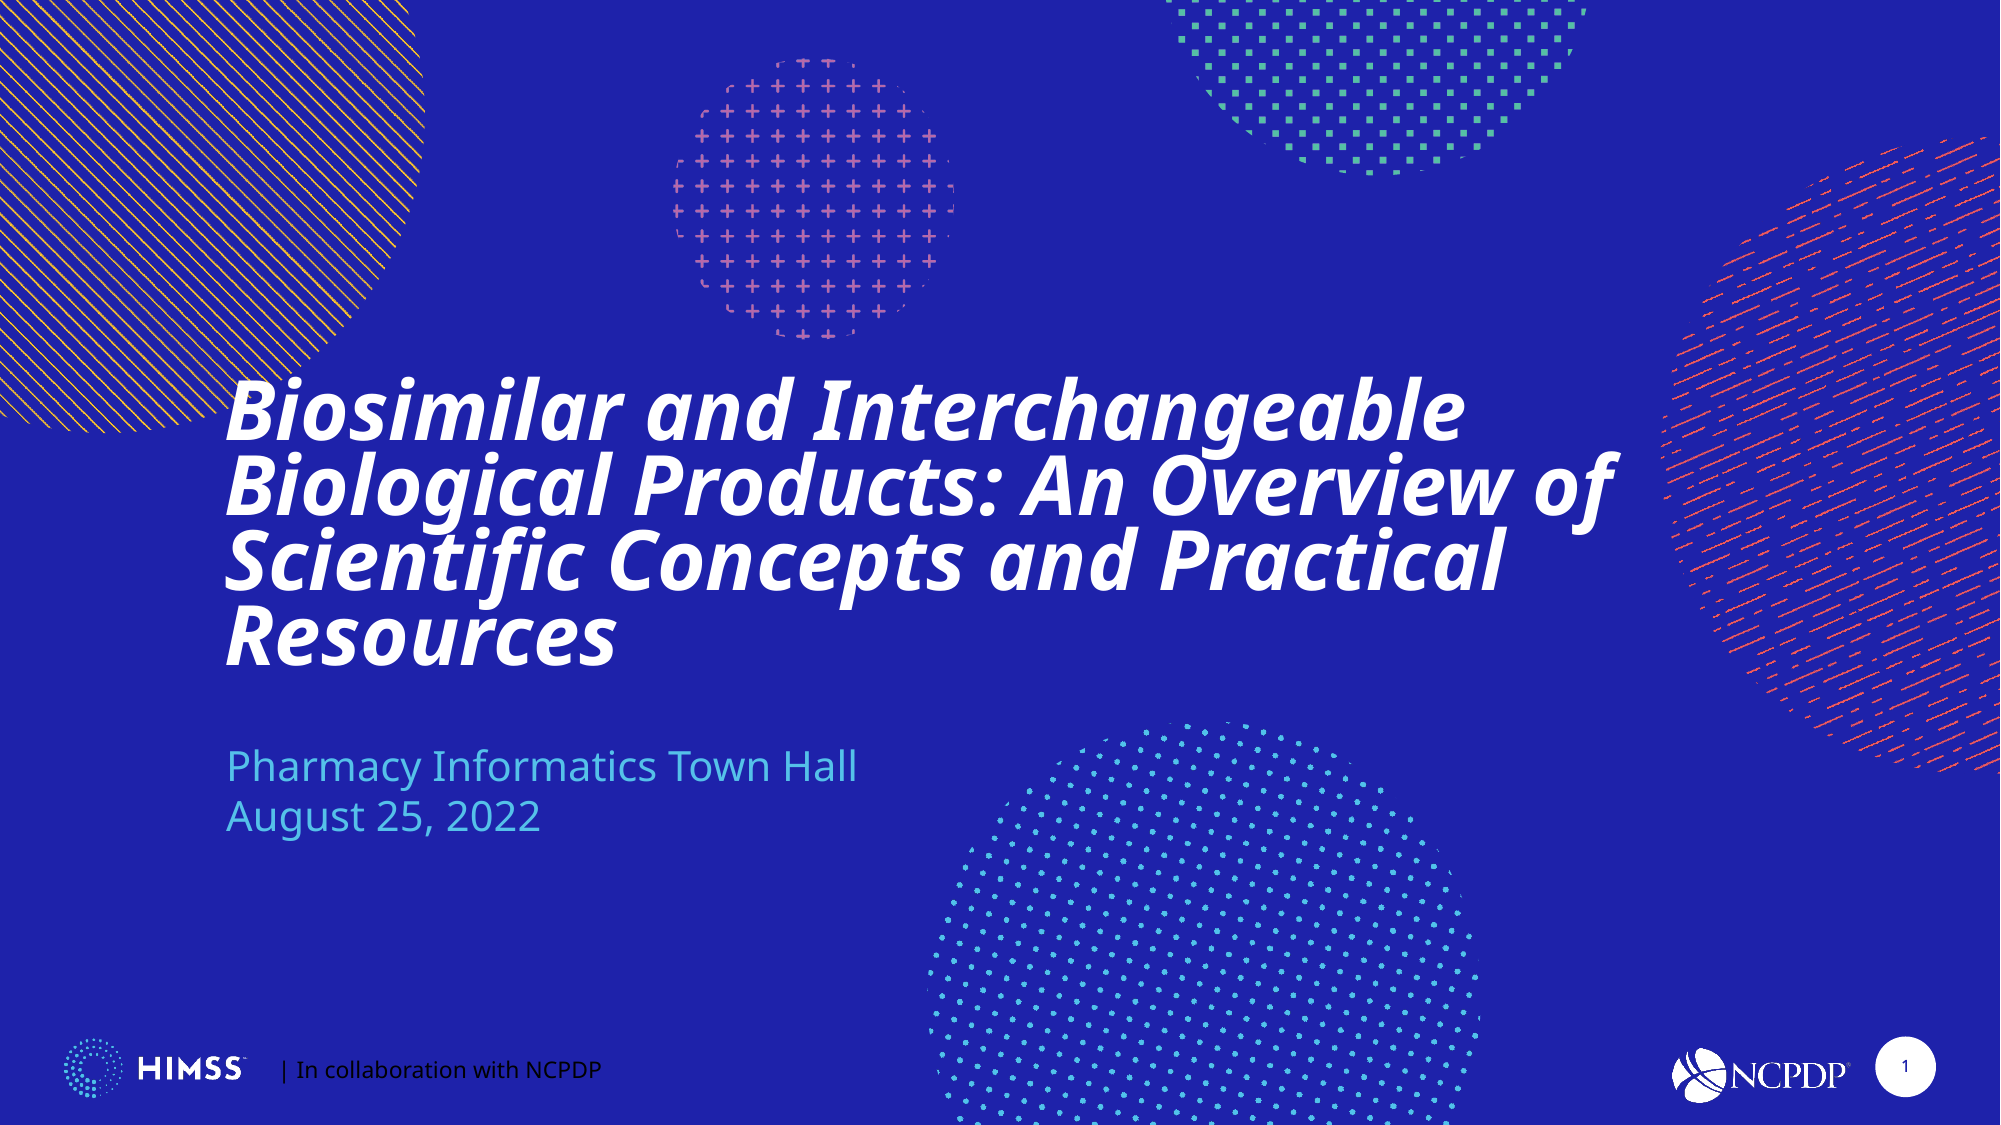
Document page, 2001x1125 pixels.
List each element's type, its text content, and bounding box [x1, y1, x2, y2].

text_box Biosimilar and Interchangeable Biological Products: An Overview of Scientific Concepts and Practical Resources [224, 373, 1789, 666]
picture [927, 721, 1481, 1125]
slide_number 1 [1863, 1048, 1948, 1086]
text_box Pharmacy Informatics Town Hall August 25, 2022 [211, 732, 980, 848]
picture [1672, 1048, 1851, 1103]
picture [1165, 0, 1588, 176]
picture [672, 58, 954, 340]
picture [0, 0, 425, 434]
picture [1671, 137, 2001, 775]
picture [42, 1015, 269, 1121]
